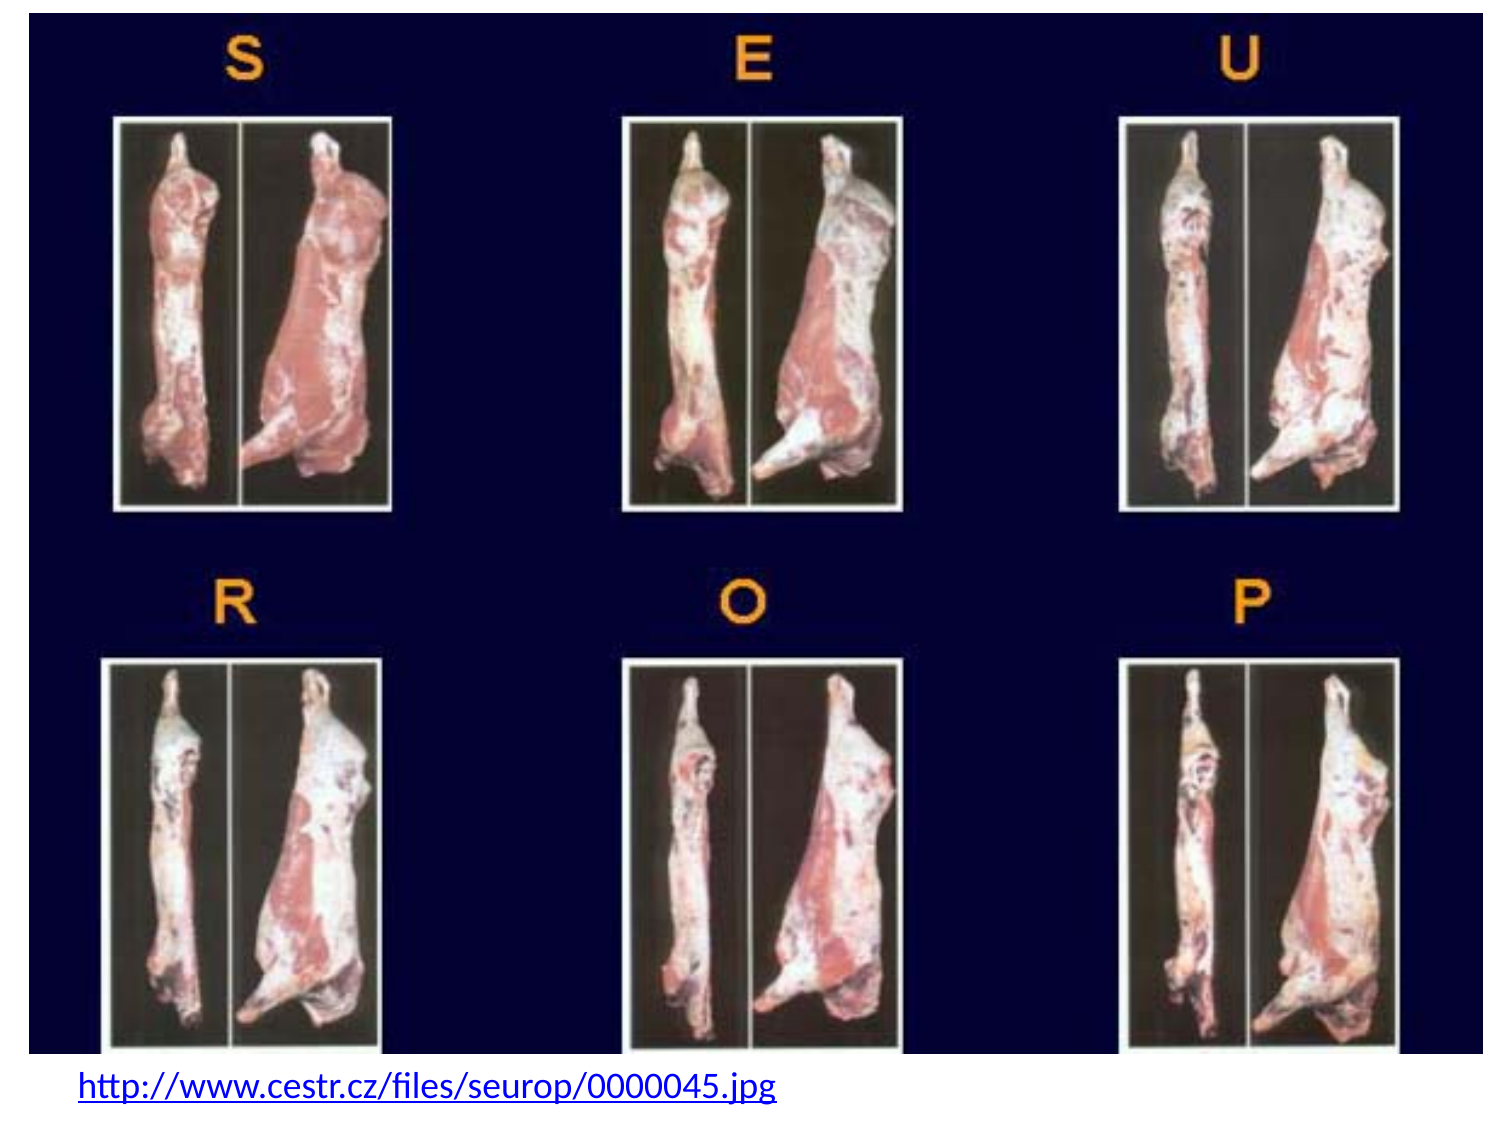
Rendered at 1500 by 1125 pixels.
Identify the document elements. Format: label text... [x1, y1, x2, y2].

text_box http://www.cestr.cz/files/seurop/0000045.jpg [63, 1061, 1410, 1114]
picture [29, 12, 1483, 1054]
